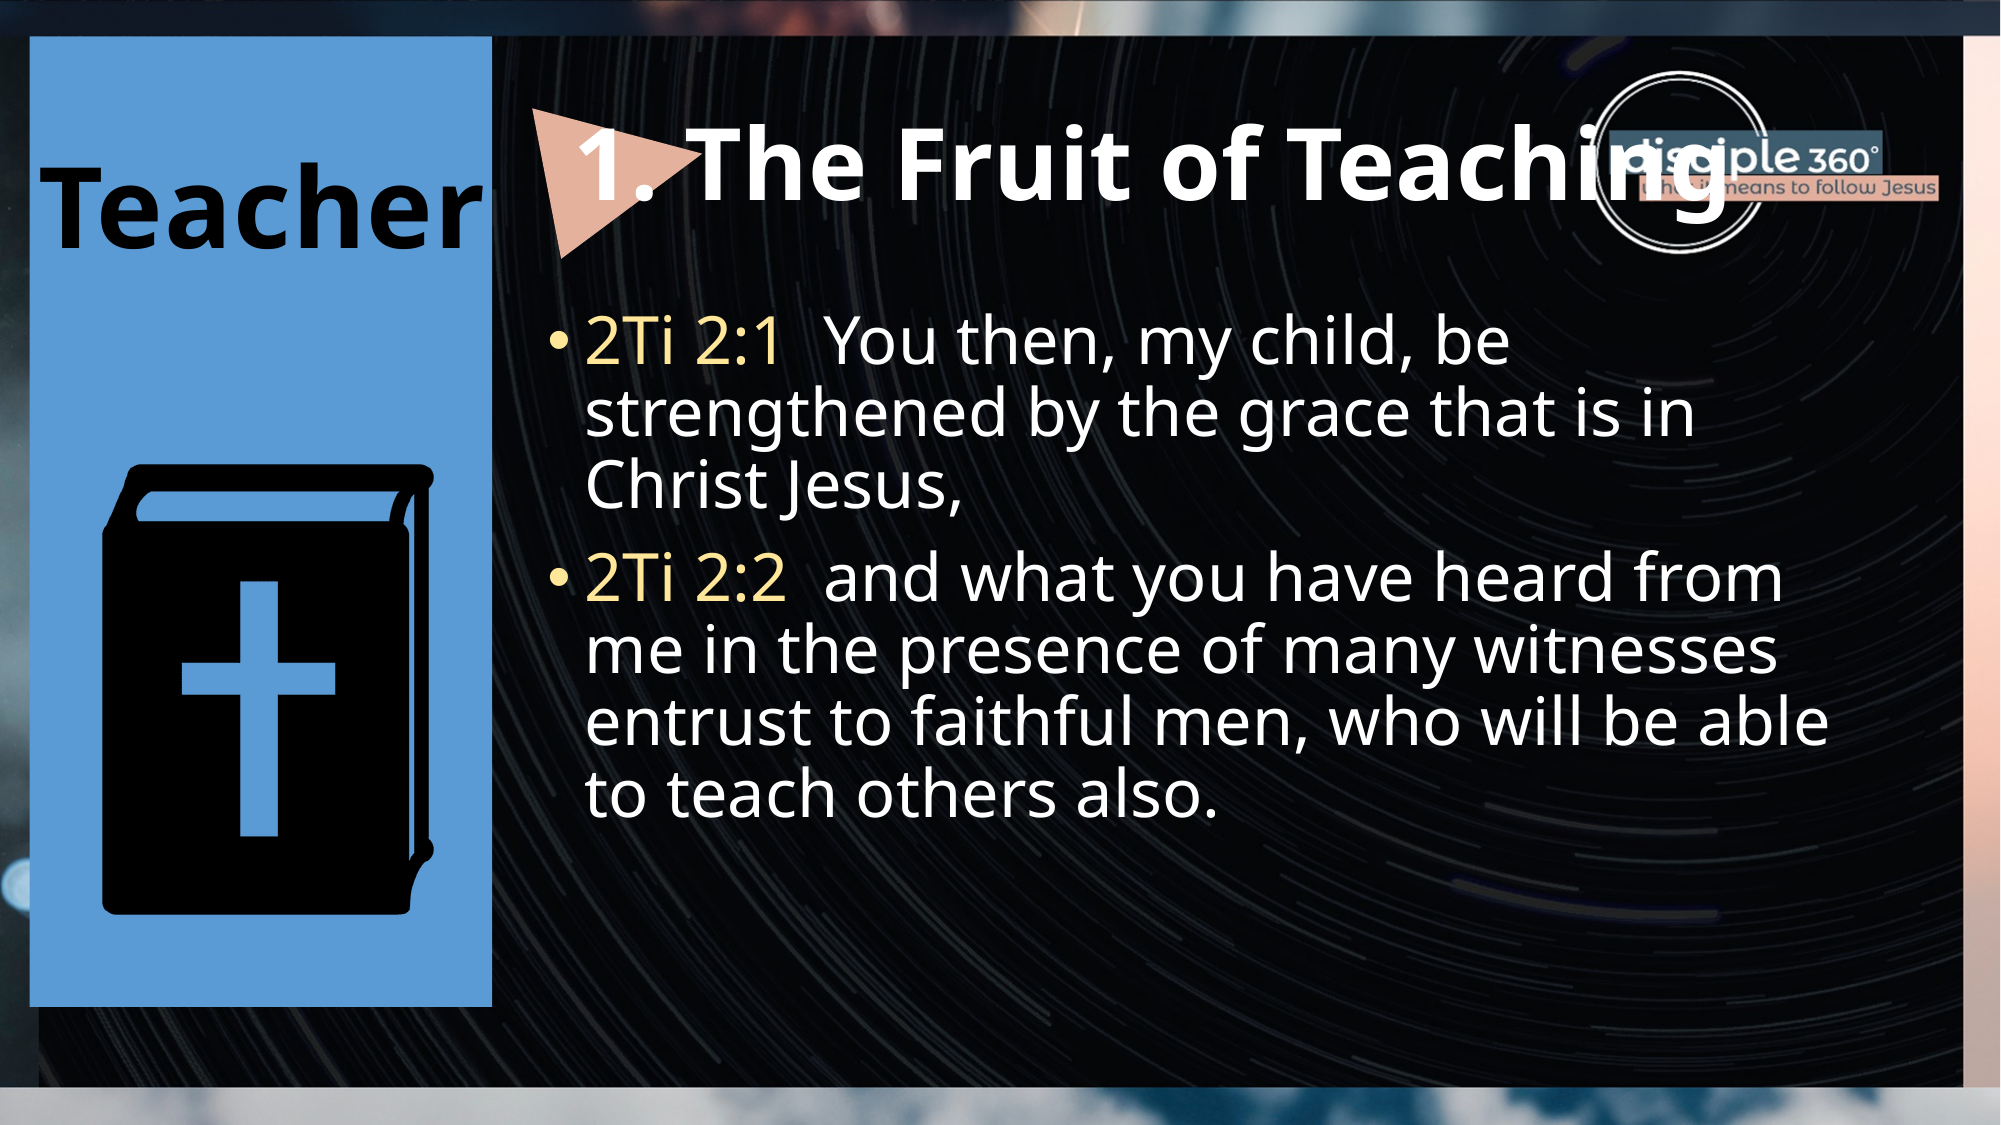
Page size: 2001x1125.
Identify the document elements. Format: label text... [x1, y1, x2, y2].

list 2Ti 2:1 You then, my child, be strengthened by the grace that is in Christ Jesus, 2Ti 2:2 and what you have heard from me in the presence of many witnesses entrust to faithful men, who will be able to teach others also. [532, 299, 1894, 1014]
title 1. The Fruit of Teaching [532, 59, 2000, 278]
picture [0, 0, 2001, 1125]
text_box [21, 36, 514, 1007]
